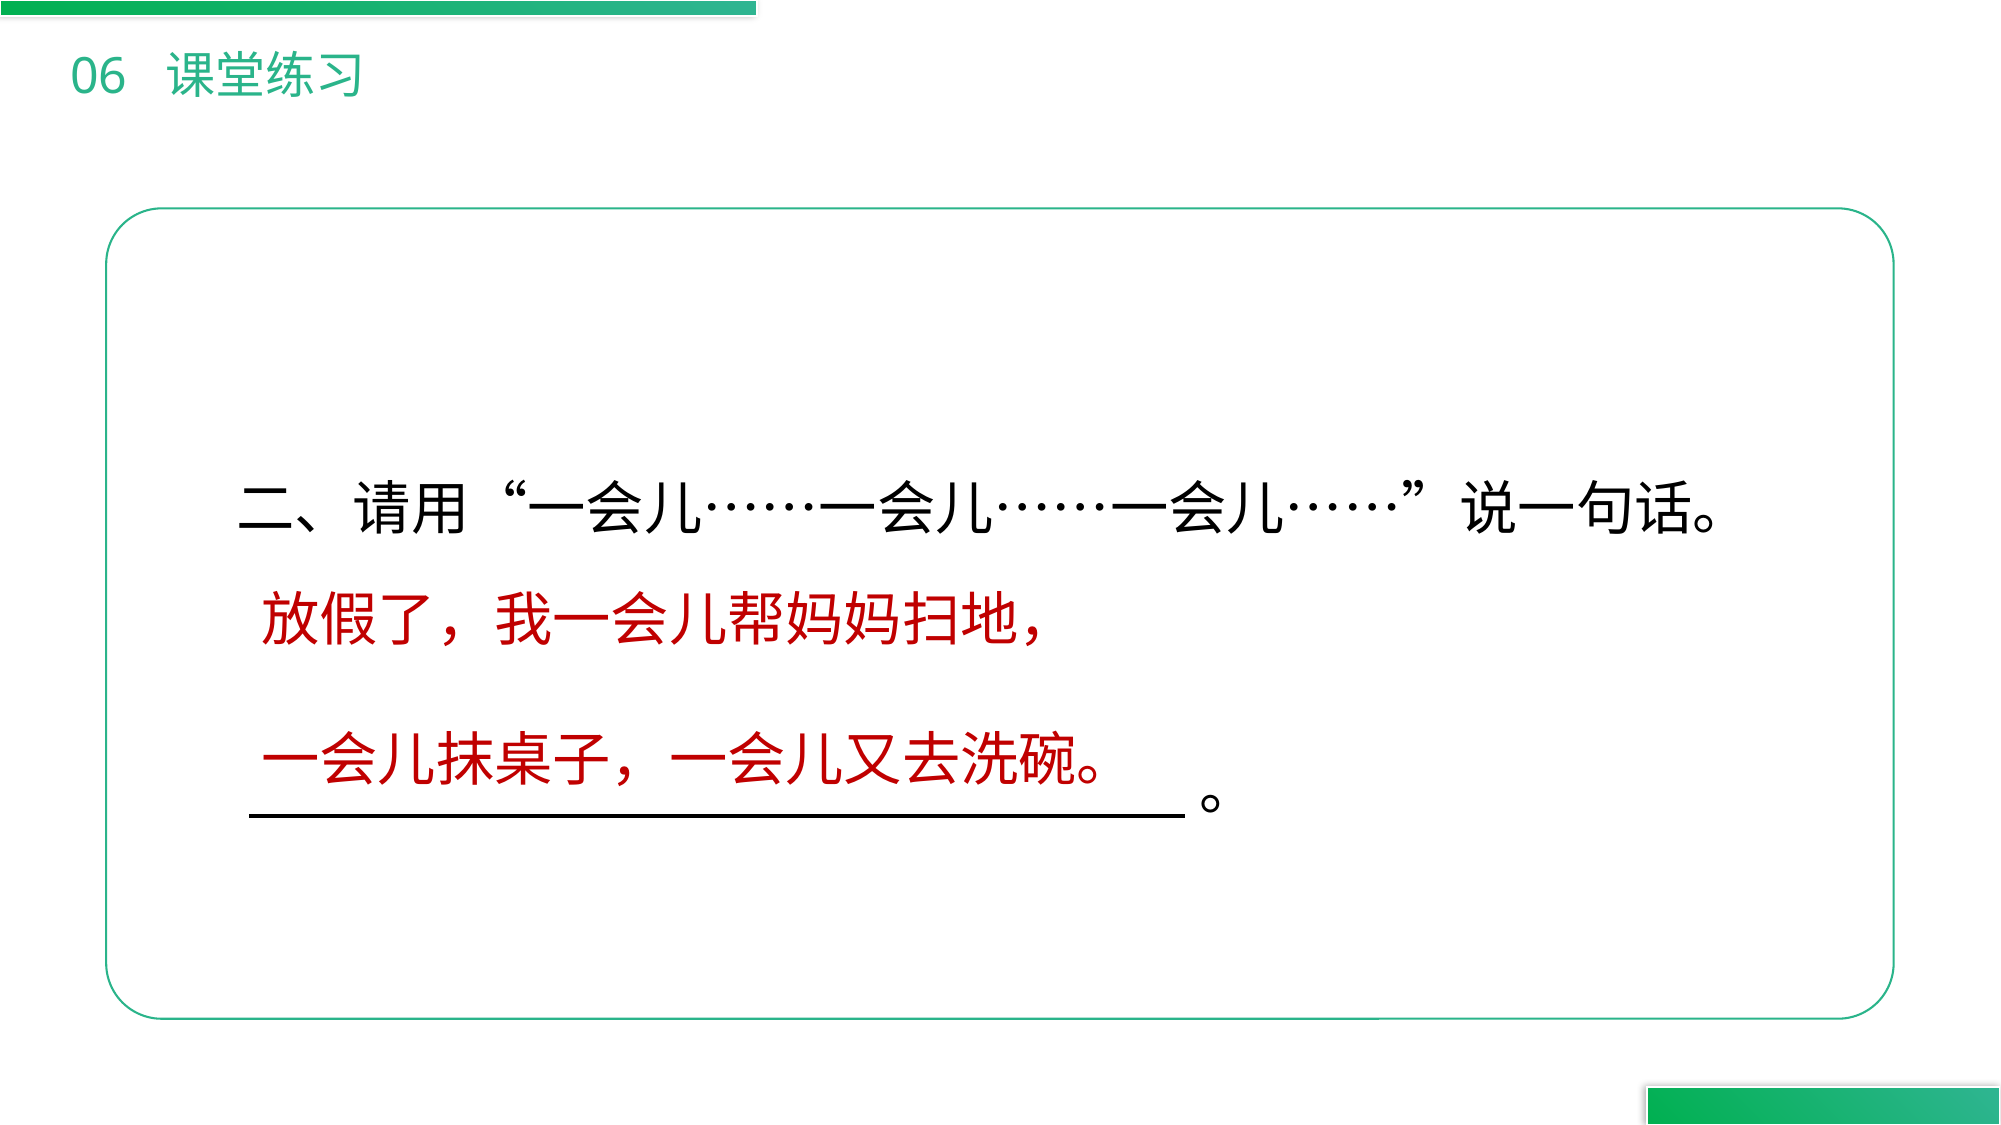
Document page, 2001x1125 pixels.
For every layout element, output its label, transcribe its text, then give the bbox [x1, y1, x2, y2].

list 06 课堂练习 [55, 43, 509, 126]
text_box 放假了，我一会儿帮妈妈扫地， 一会儿抹桌子，一会儿又去洗碗。 [246, 504, 1151, 800]
text_box 二、请用“一会儿……一会儿……一会儿……”说一句话。 。 [221, 393, 1783, 829]
